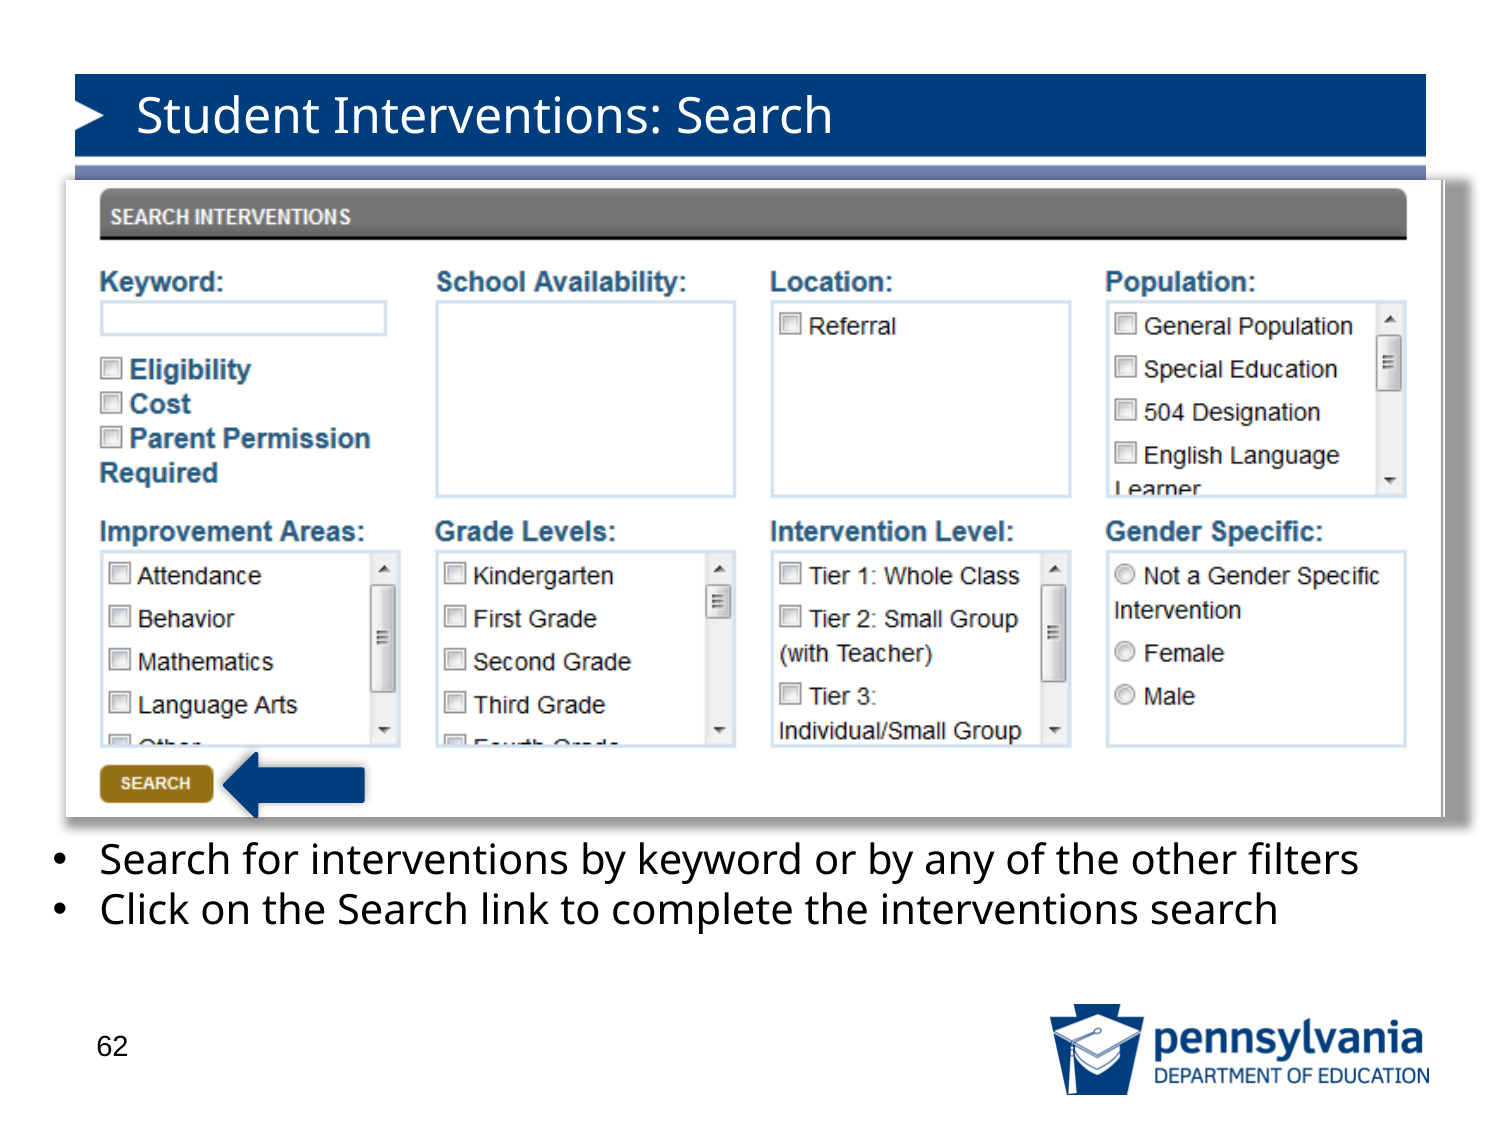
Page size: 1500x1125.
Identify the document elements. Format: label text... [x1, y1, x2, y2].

title Student Interventions: Search [121, 75, 1413, 152]
picture [1050, 1004, 1429, 1095]
picture [66, 74, 1445, 817]
list Search for interventions by keyword or by any of the other filters Click on the Search link to complete the interventions search [37, 825, 1457, 998]
slide_number 62 [75, 1020, 150, 1095]
